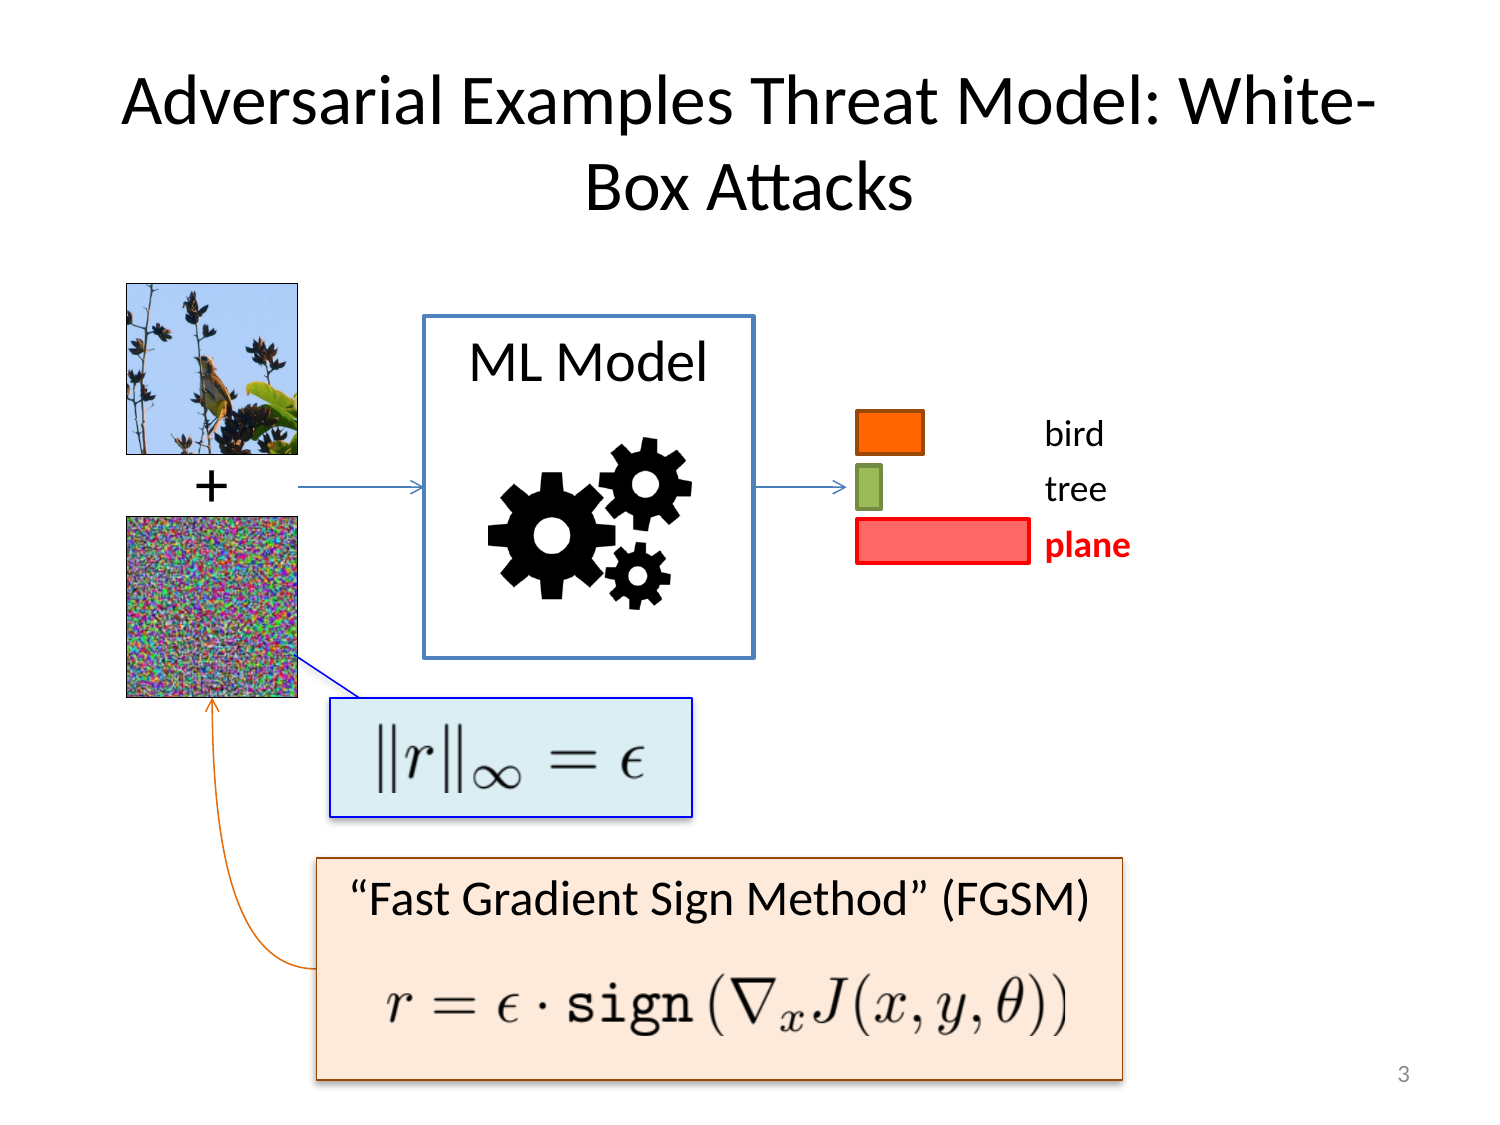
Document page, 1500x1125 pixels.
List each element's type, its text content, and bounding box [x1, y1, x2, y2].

picture [126, 516, 299, 699]
picture [126, 282, 299, 455]
text_box [303, 659, 693, 818]
picture [385, 972, 1066, 1036]
text_box “Fast Gradient Sign Method” (FGSM) [316, 857, 1123, 1081]
text_box + [126, 462, 298, 515]
title Adversarial Examples Threat Model: White-Box Attacks [75, 45, 1425, 233]
picture [488, 437, 692, 611]
picture [377, 722, 645, 793]
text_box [211, 697, 317, 970]
text_box ML Model [422, 314, 756, 660]
slide_number 3 [1074, 1042, 1425, 1103]
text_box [753, 401, 1148, 574]
